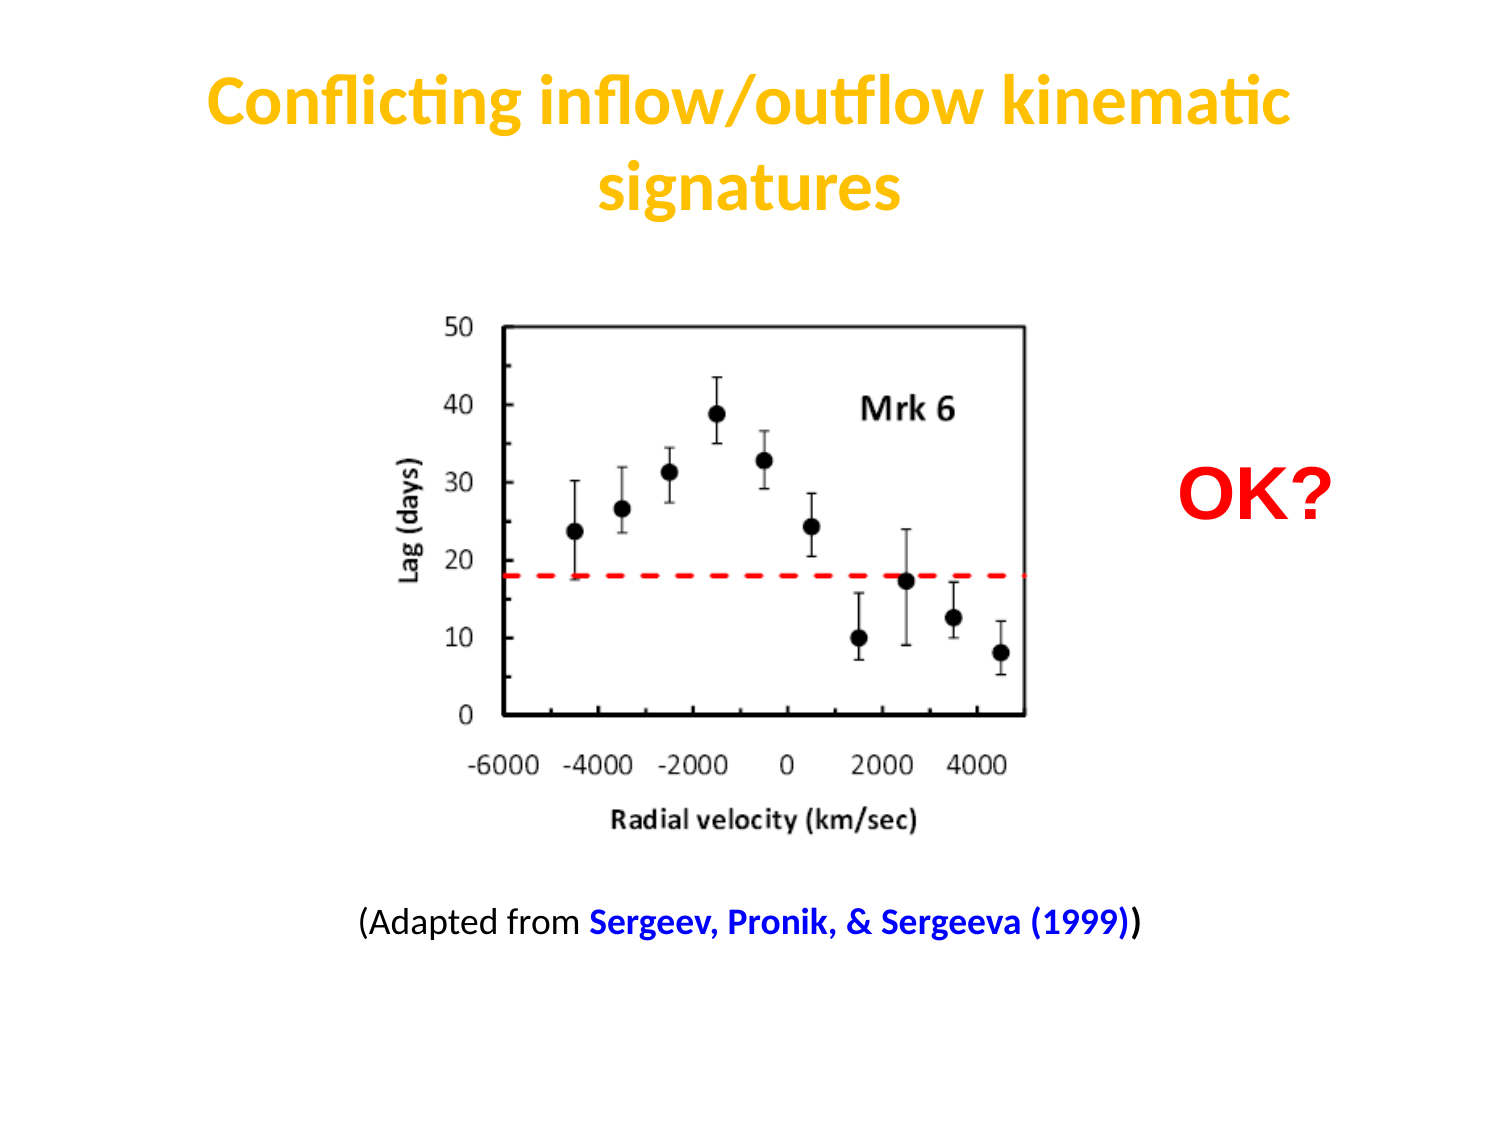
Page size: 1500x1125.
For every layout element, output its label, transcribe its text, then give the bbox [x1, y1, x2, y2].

text_box OK? [1162, 437, 1400, 543]
text_box (Adapted from Sergeev, Pronik, & Sergeeva (1999)) [187, 889, 1313, 949]
picture [349, 299, 1051, 847]
title Conflicting inflow/outflow kinematic signatures [74, 44, 1426, 233]
